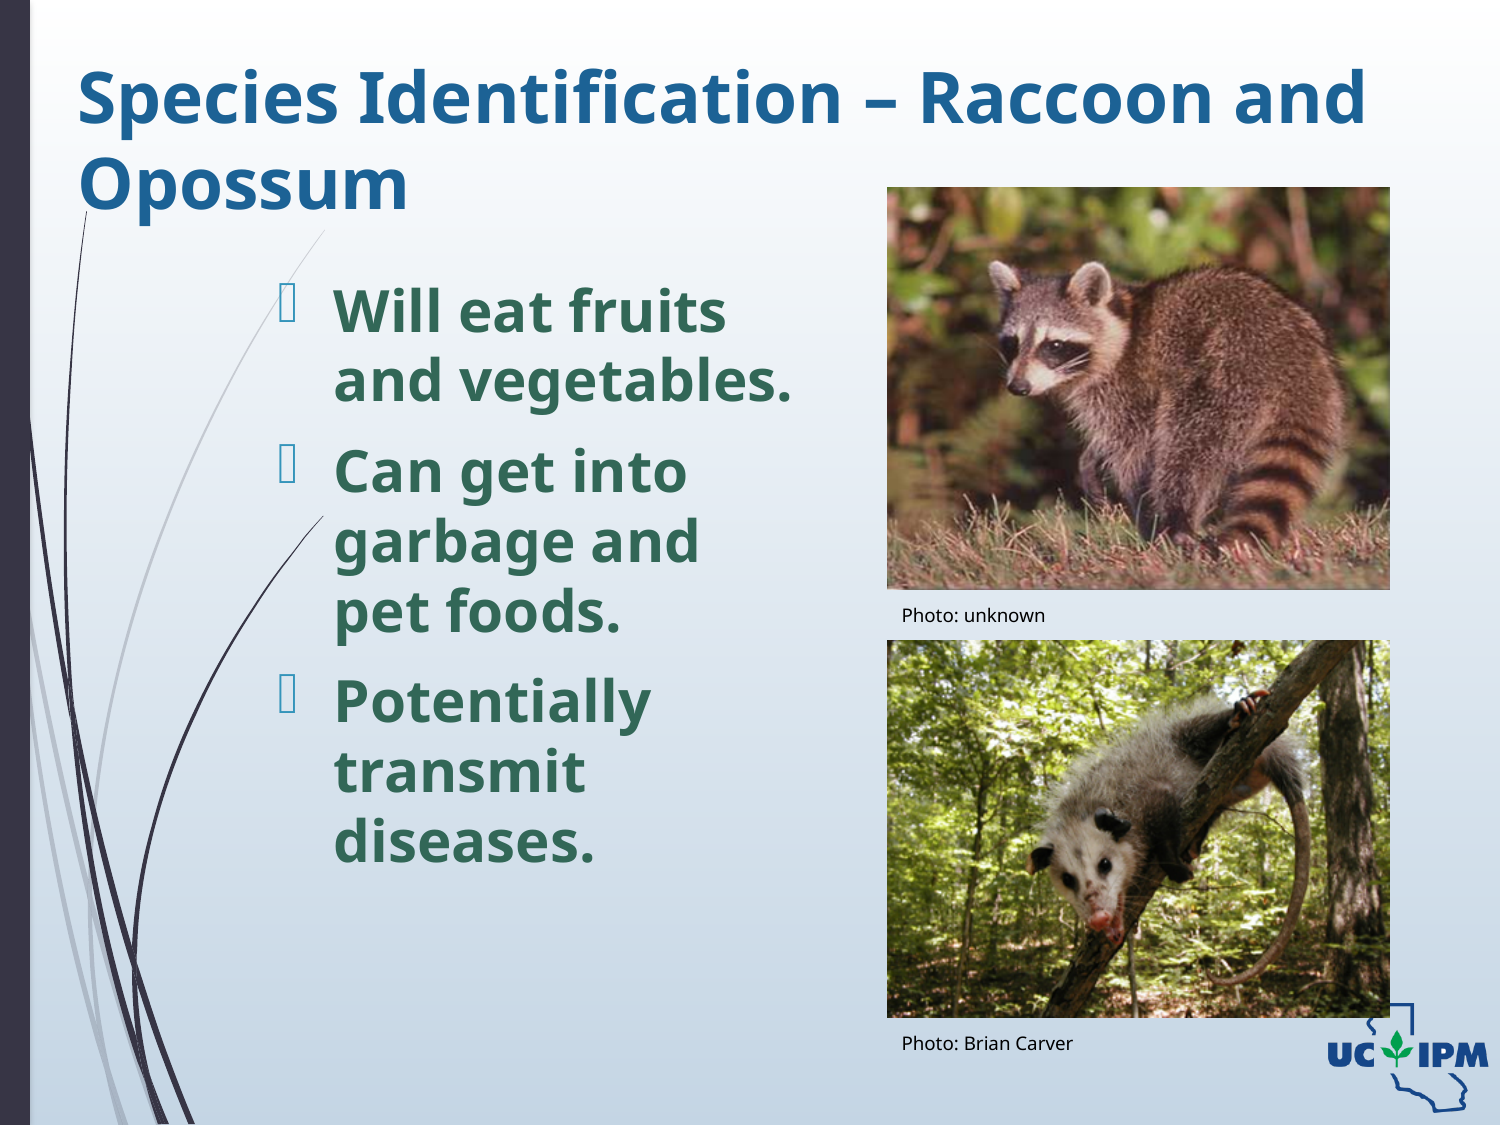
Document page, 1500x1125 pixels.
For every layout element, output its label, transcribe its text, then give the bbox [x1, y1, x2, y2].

title Species Identification – Raccoon and Opossum [62, 45, 1475, 233]
text_box Photo: unknown [886, 595, 1112, 634]
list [886, 640, 1391, 1019]
picture [1325, 1001, 1491, 1114]
text_box Photo: Brian Carver [886, 1024, 1112, 1062]
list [886, 187, 1391, 590]
list Will eat fruits and vegetables. Can get into garbage and pet foods. Potentially transmit diseases. [262, 266, 828, 1084]
